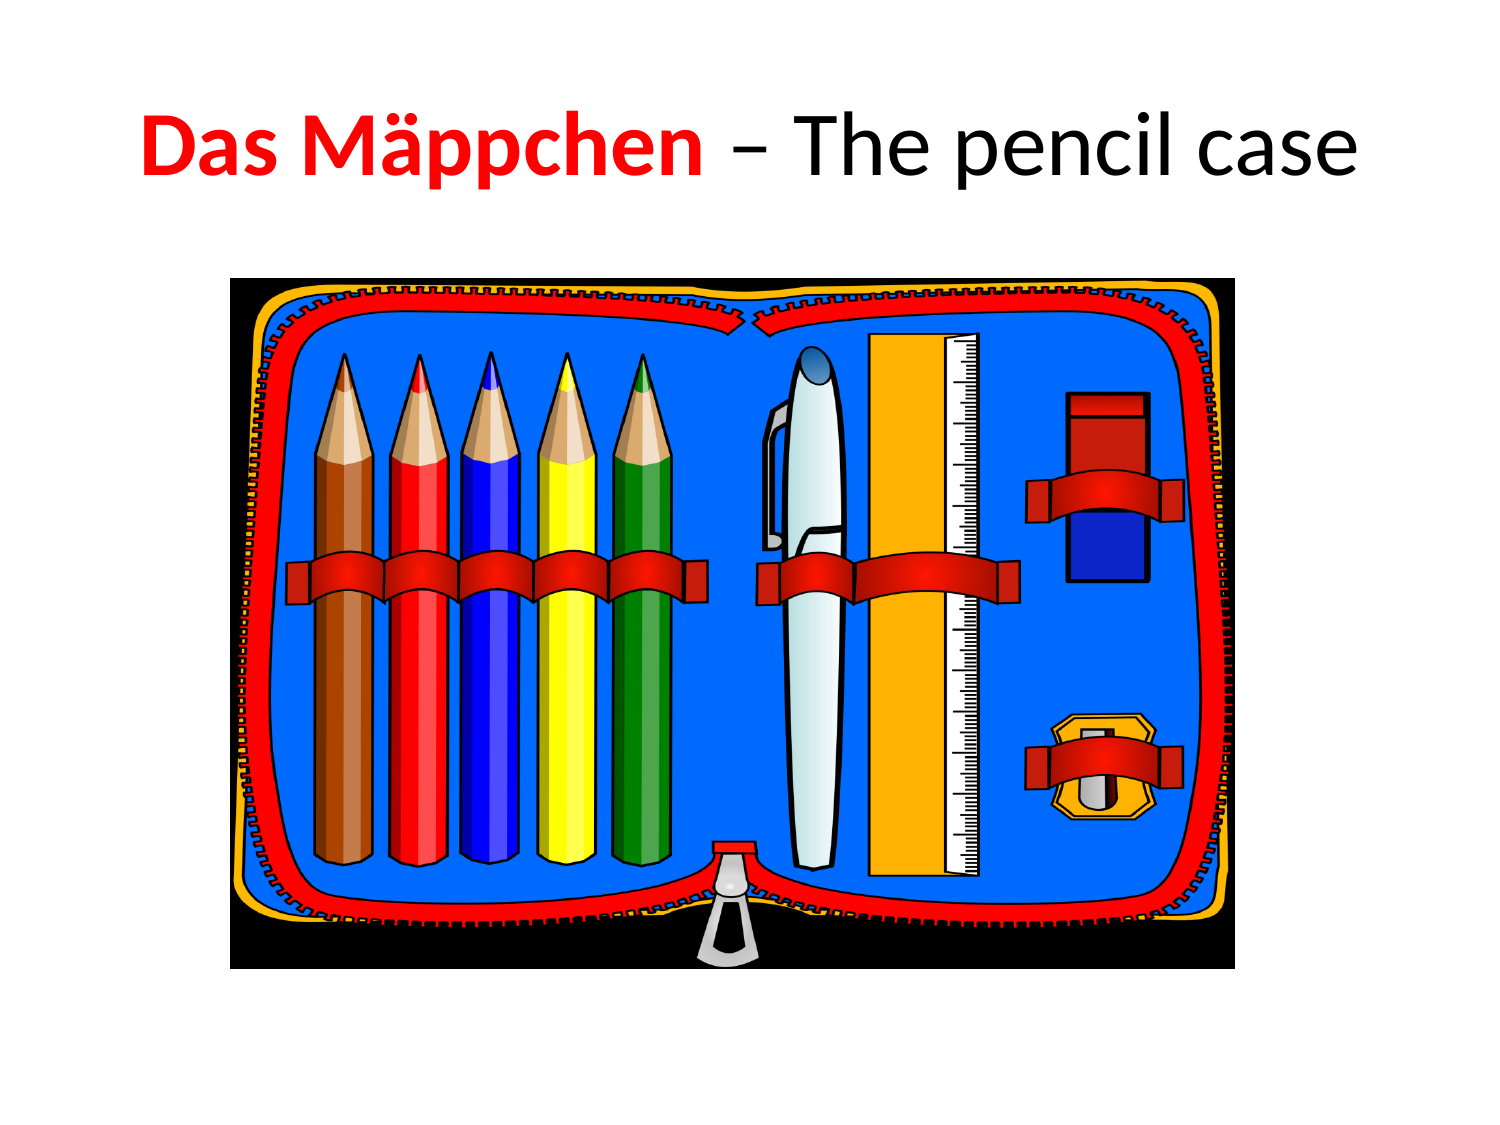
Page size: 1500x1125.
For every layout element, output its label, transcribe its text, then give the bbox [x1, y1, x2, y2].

title Das Mäppchen – The pencil case [1269, 45, 1425, 233]
picture [229, 278, 1235, 969]
text_box [10, 0, 1269, 923]
